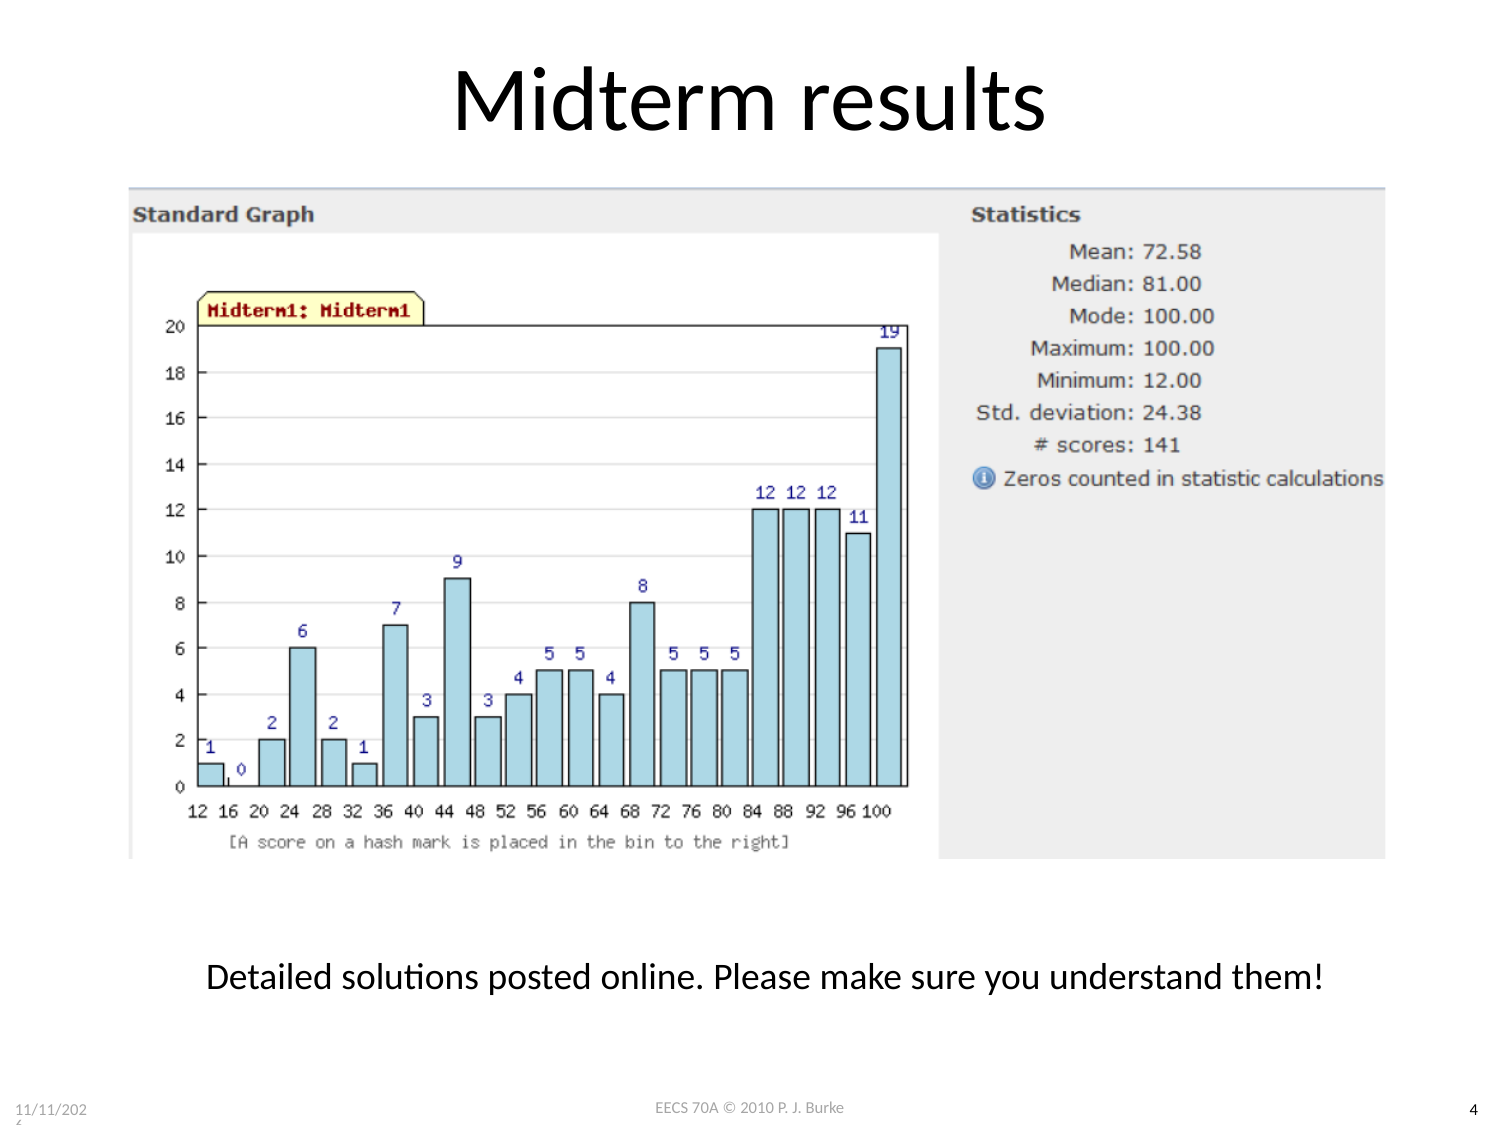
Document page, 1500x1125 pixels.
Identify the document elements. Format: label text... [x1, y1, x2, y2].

text_box Detailed solutions posted online. Please make sure you understand them! [191, 944, 1342, 1005]
title Midterm results [75, 0, 1425, 188]
picture [128, 187, 1386, 859]
